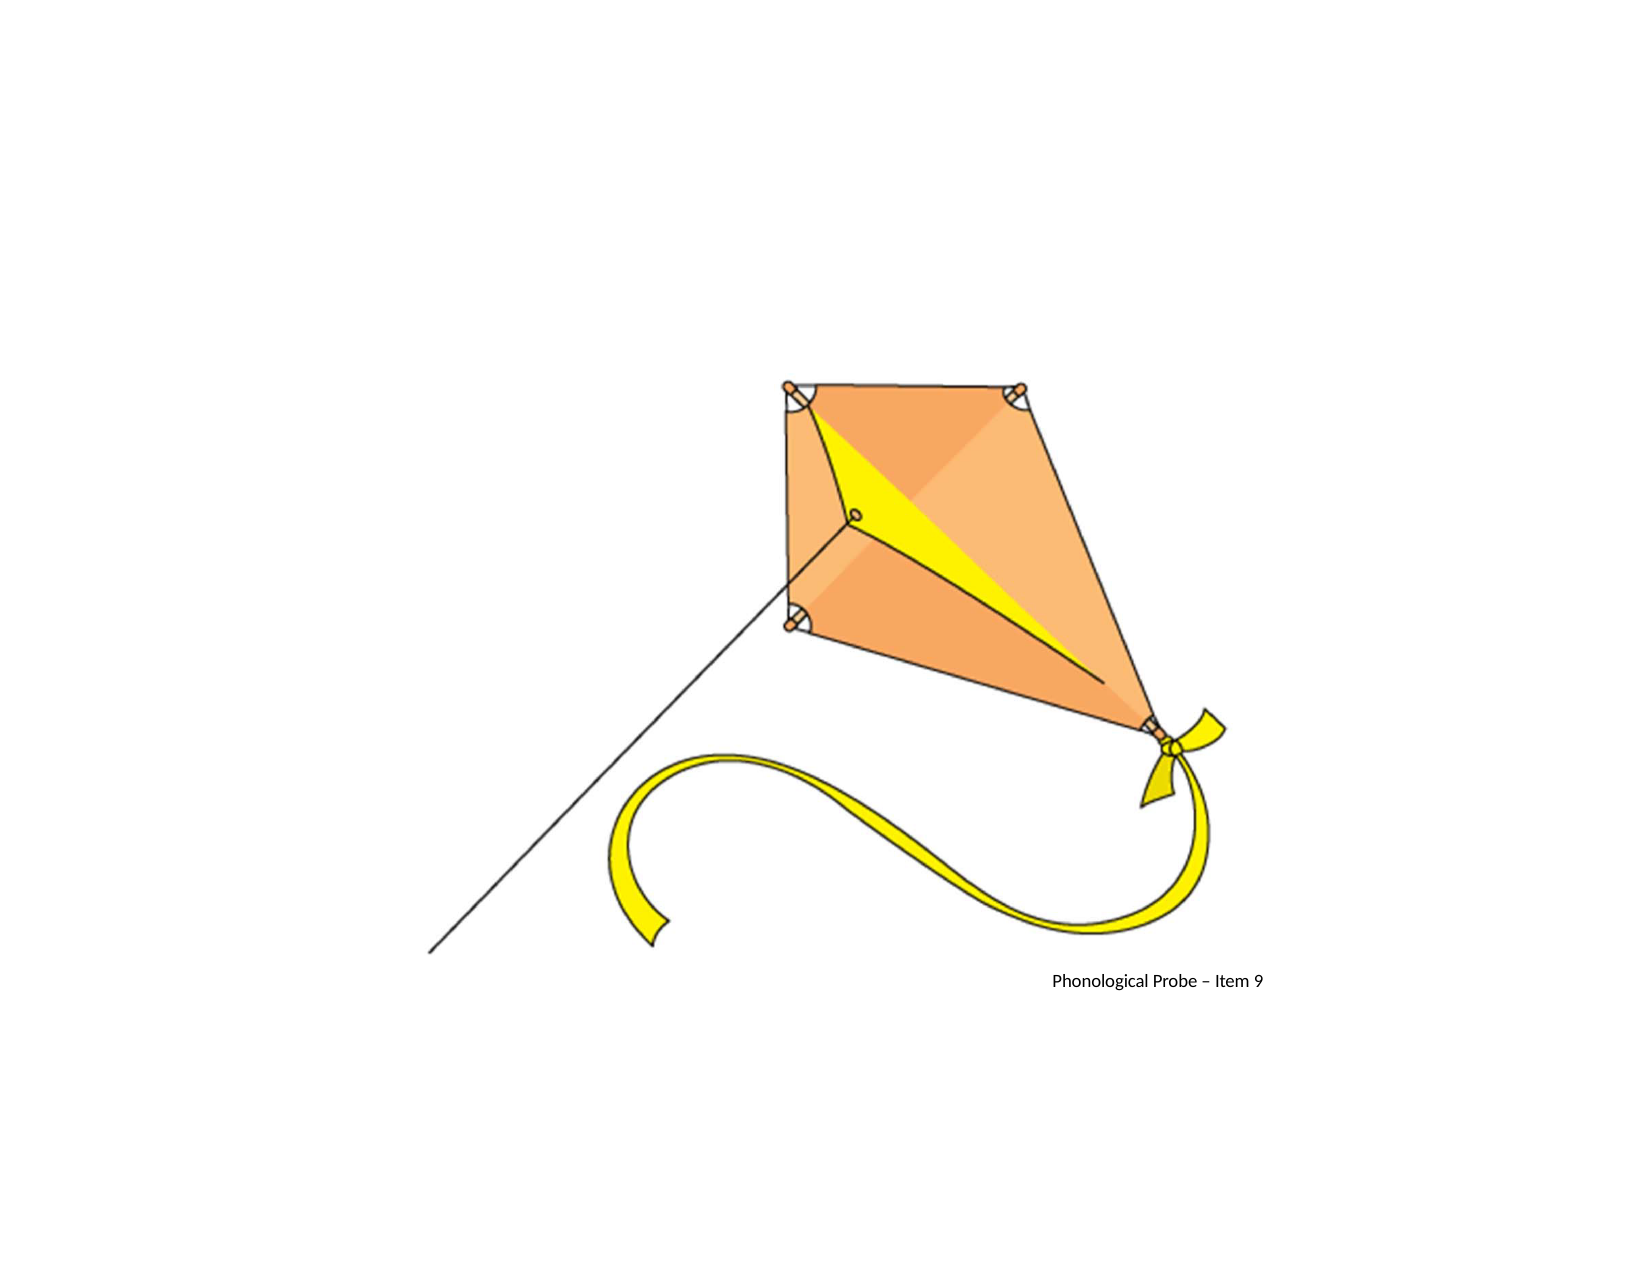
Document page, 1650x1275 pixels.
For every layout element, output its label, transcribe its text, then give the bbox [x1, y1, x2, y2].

text_box [1037, 962, 1413, 1001]
text_box [424, 373, 1385, 994]
text_box Phonological Probe – Item 9 [1050, 966, 1269, 992]
